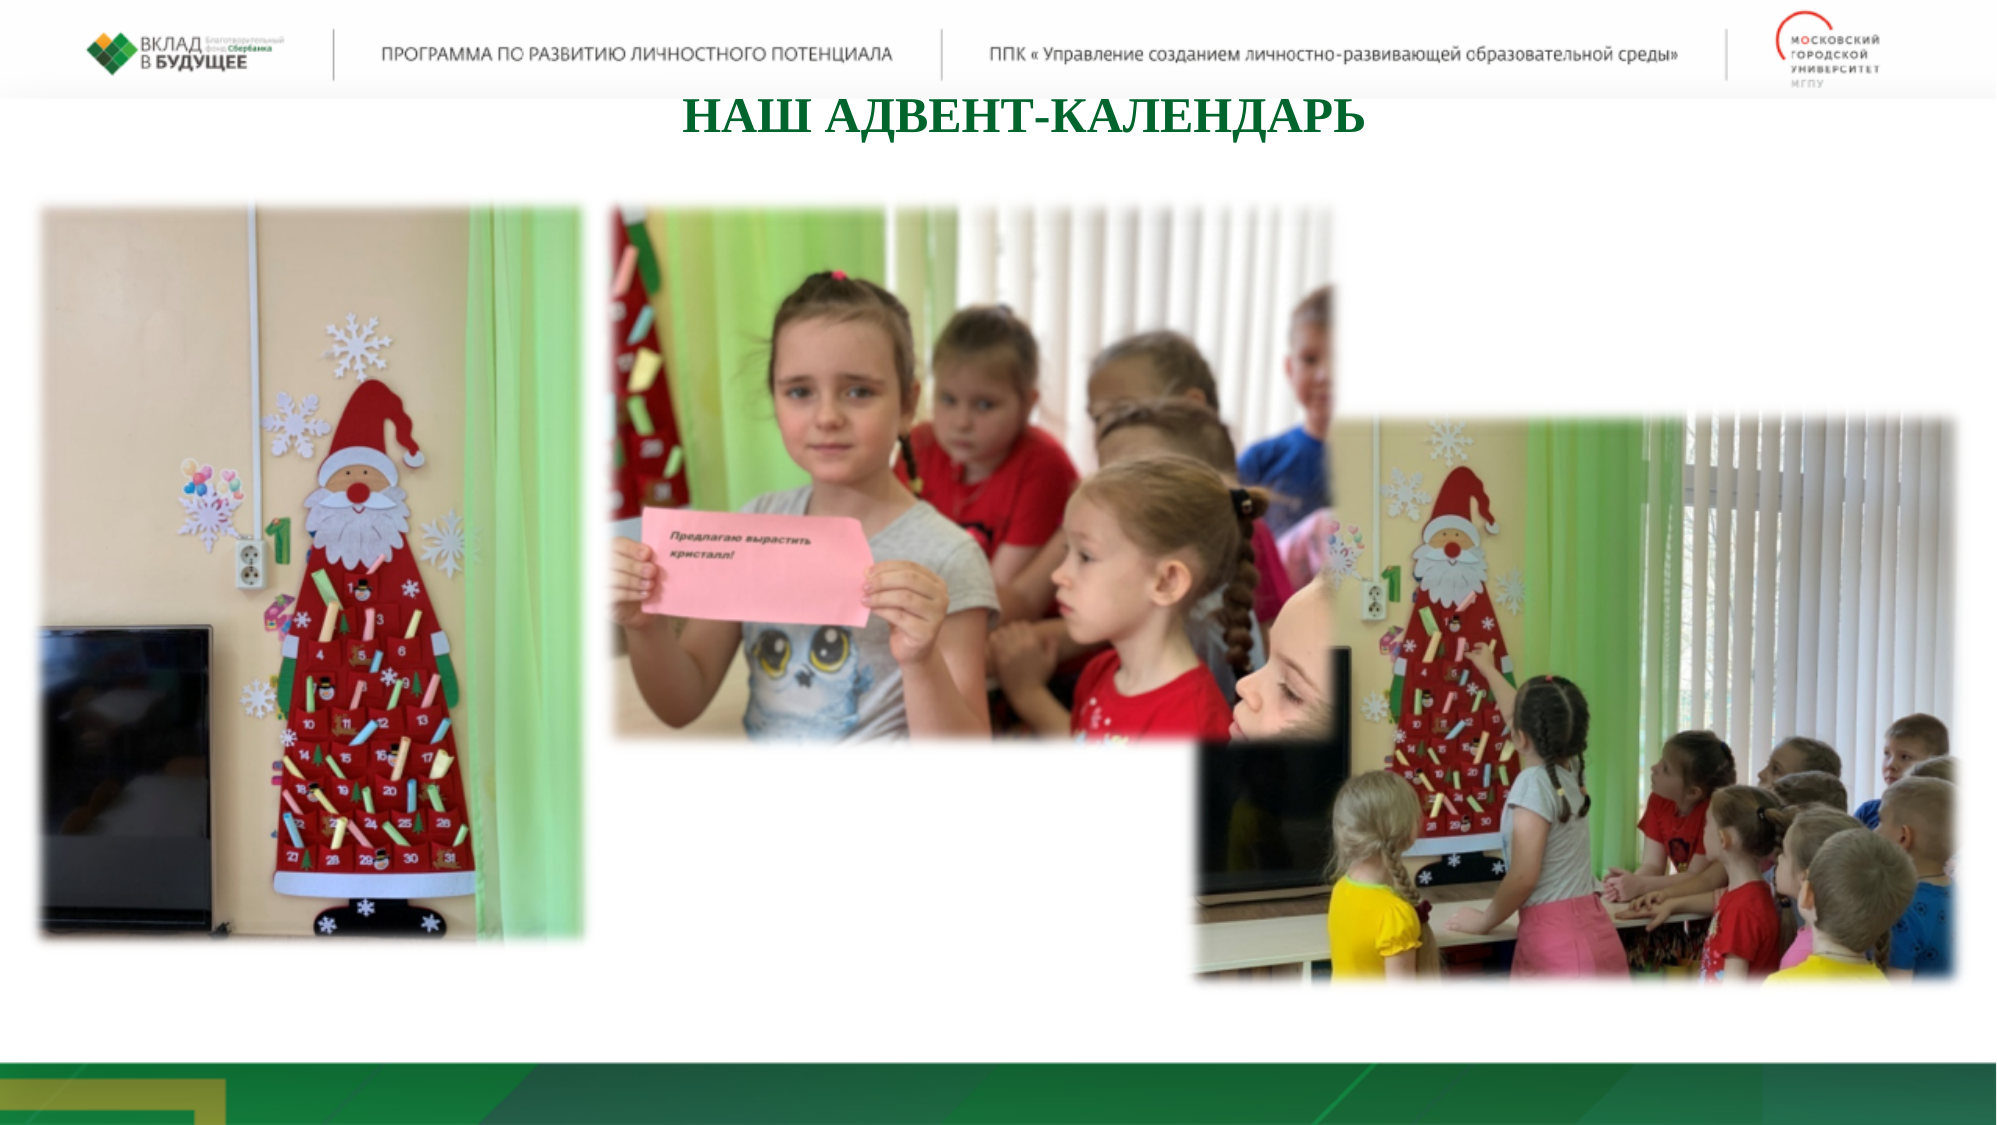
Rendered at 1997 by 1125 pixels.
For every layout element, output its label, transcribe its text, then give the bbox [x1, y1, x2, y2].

picture [0, 0, 1997, 1125]
text_box НАШ АДВЕНТ-КАЛЕНДАРЬ [26, 89, 1997, 144]
